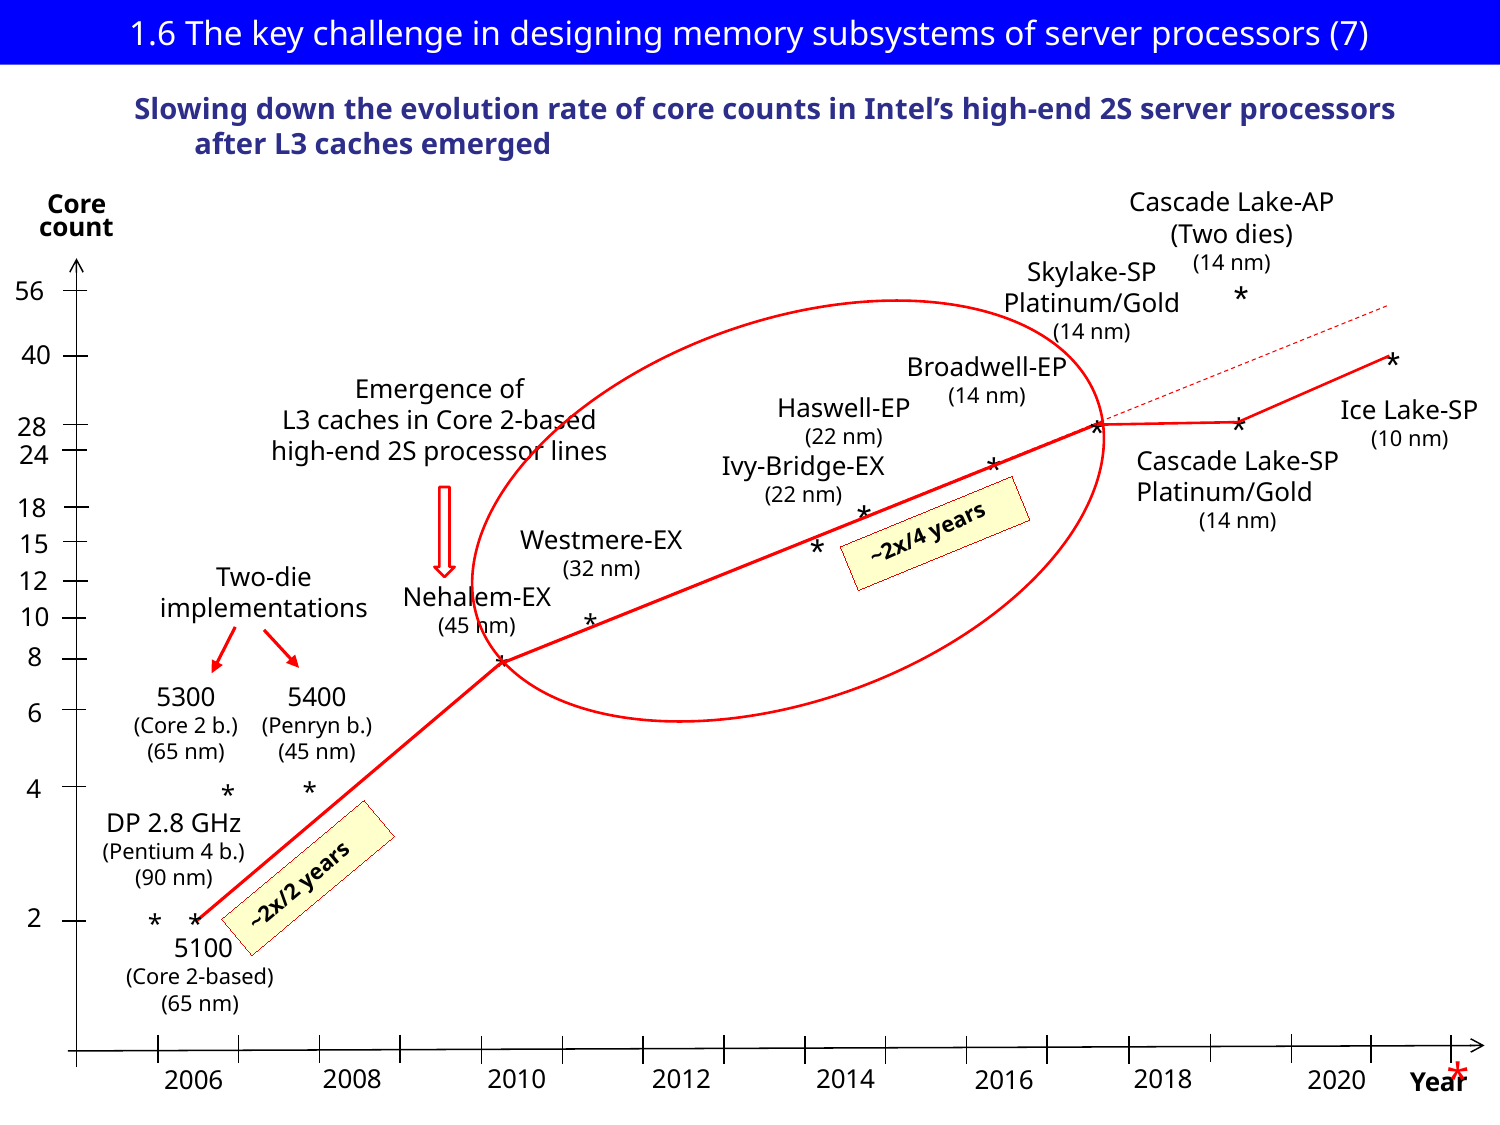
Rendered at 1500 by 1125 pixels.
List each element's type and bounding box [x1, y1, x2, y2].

title [0, 0, 1500, 65]
text_box [119, 82, 1412, 168]
text_box [0, 178, 1500, 1109]
